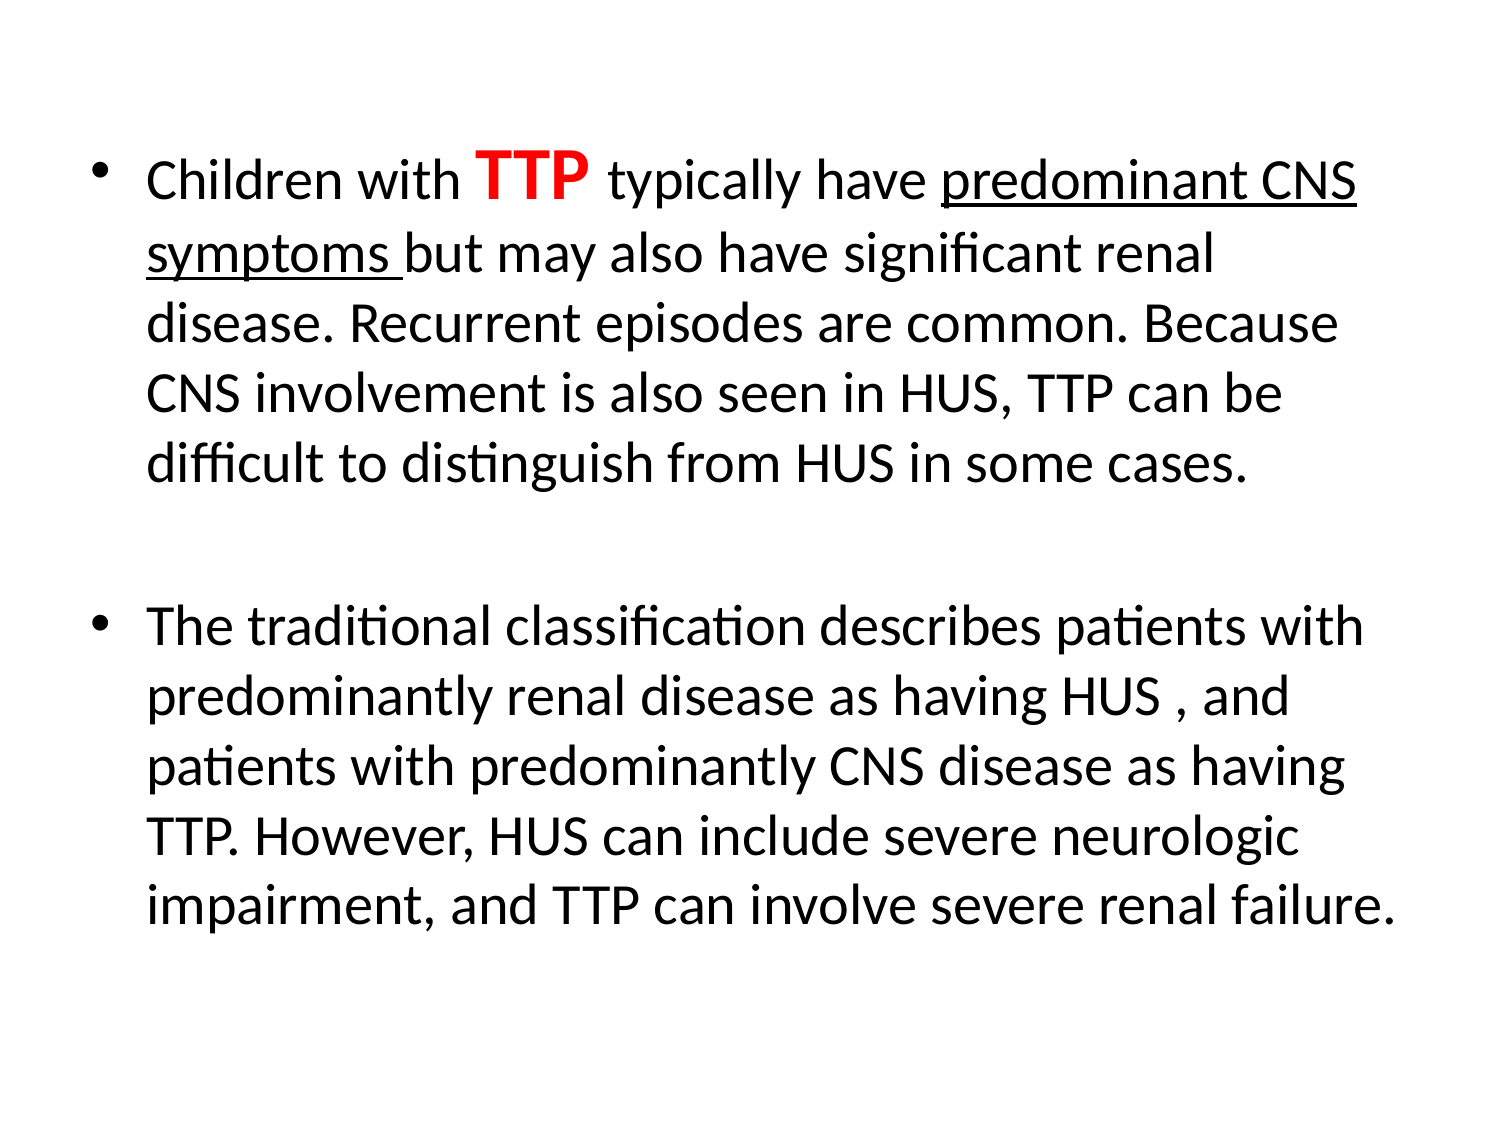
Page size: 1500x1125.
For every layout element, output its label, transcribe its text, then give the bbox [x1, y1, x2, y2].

list Children with TTP typically have predominant CNS symptoms but may also have significant renal disease. Recurrent episodes are common. Because CNS involvement is also seen in HUS, TTP can be difficult to distinguish from HUS in some cases. The traditional classification describes patients with predominantly renal disease as having HUS , and patients with predominantly CNS disease as having TTP. However, HUS can include severe neurologic impairment, and TTP can involve severe renal failure. [75, 117, 1425, 1067]
